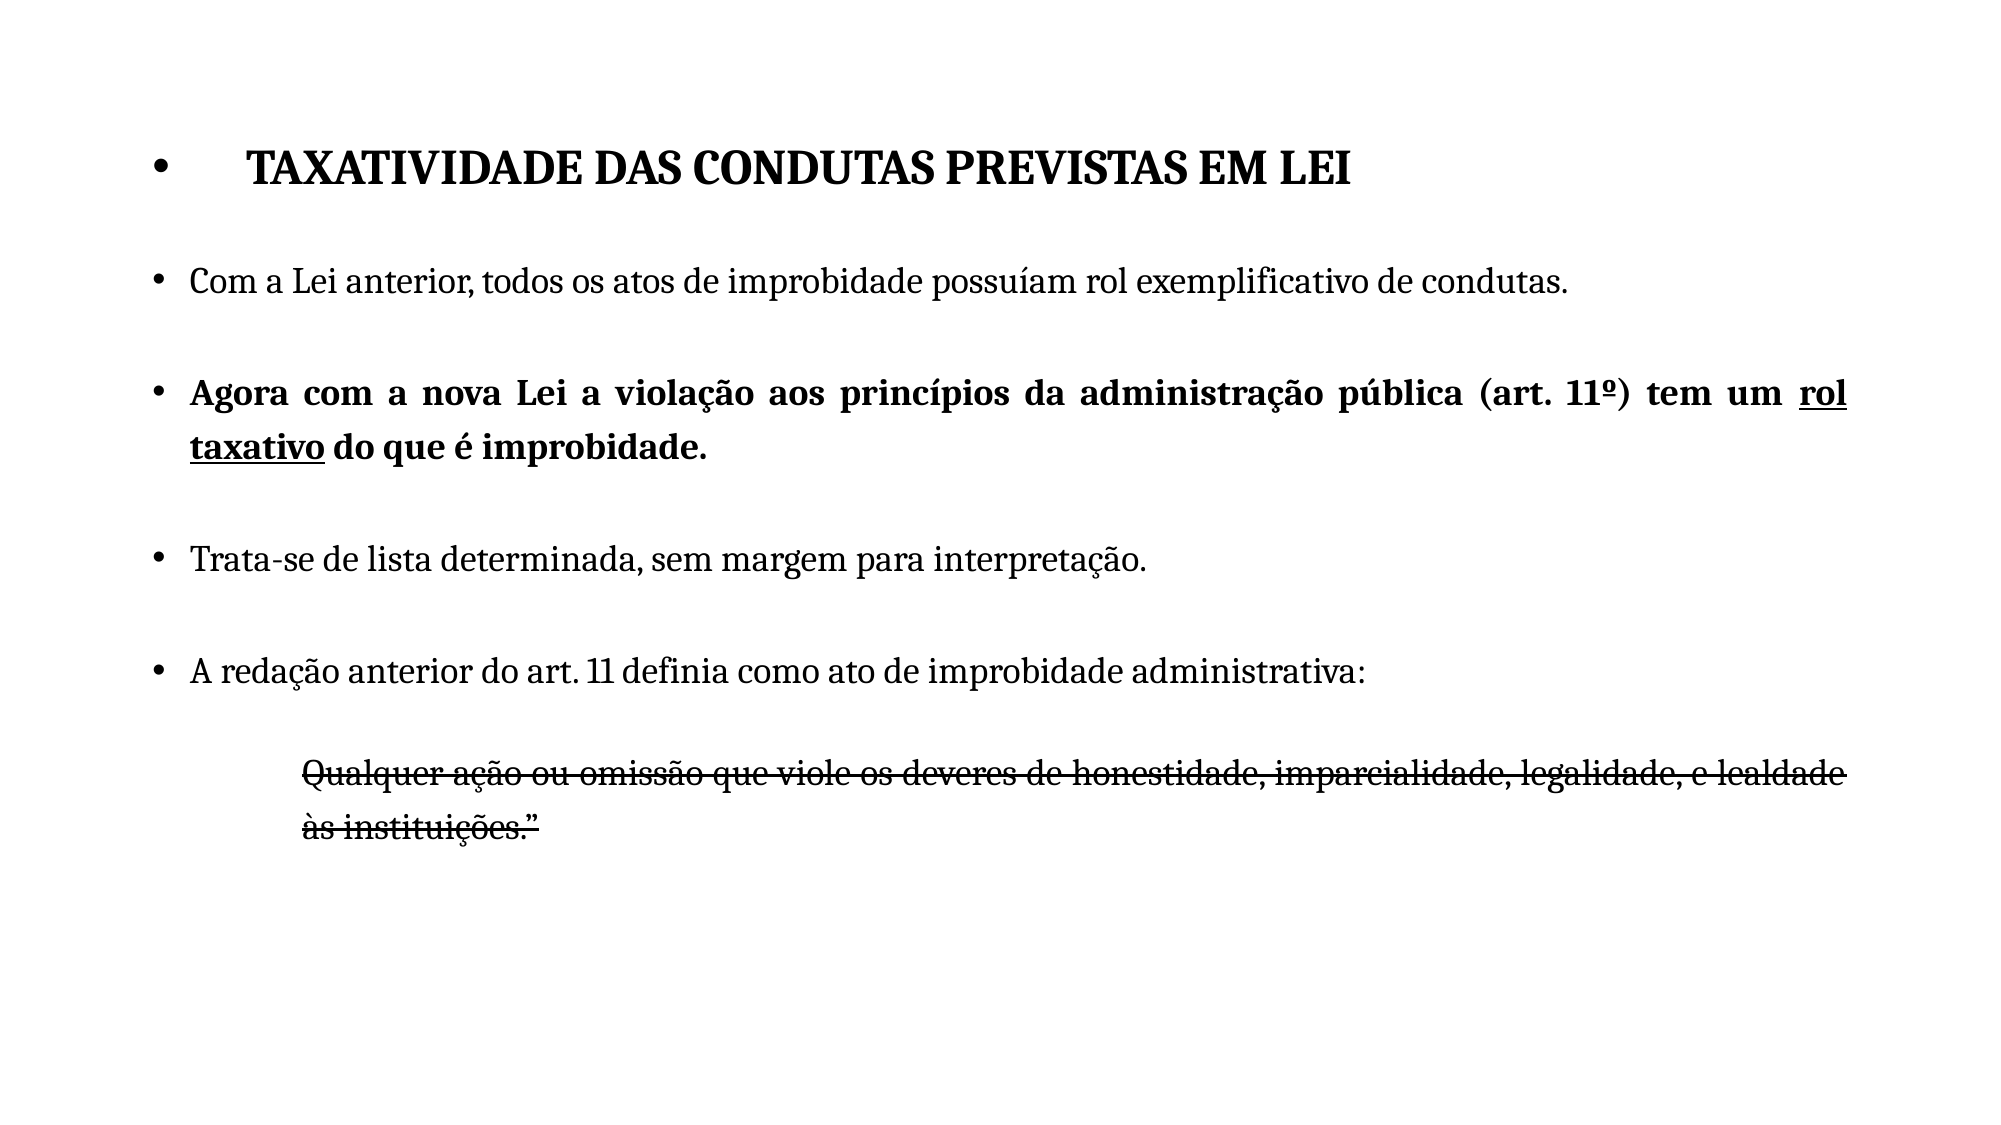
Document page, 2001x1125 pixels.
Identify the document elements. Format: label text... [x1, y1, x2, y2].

title TAXATIVIDADE DAS CONDUTAS PREVISTAS EM LEI [137, 59, 1863, 239]
list Com a Lei anterior, todos os atos de improbidade possuíam rol exemplificativo de condutas. Agora com a nova Lei a violação aos princípios da administração pública (art. 11º) tem um rol taxativo do que é improbidade. Trata-se de lista determinada, sem margem para interpretação. A redação anterior do art. 11 definia como ato de improbidade administrativa: Qualquer ação ou omissão que viole os deveres de honestidade, imparcialidade, legalidade, e lealdade às instituições.” [137, 239, 1863, 1092]
